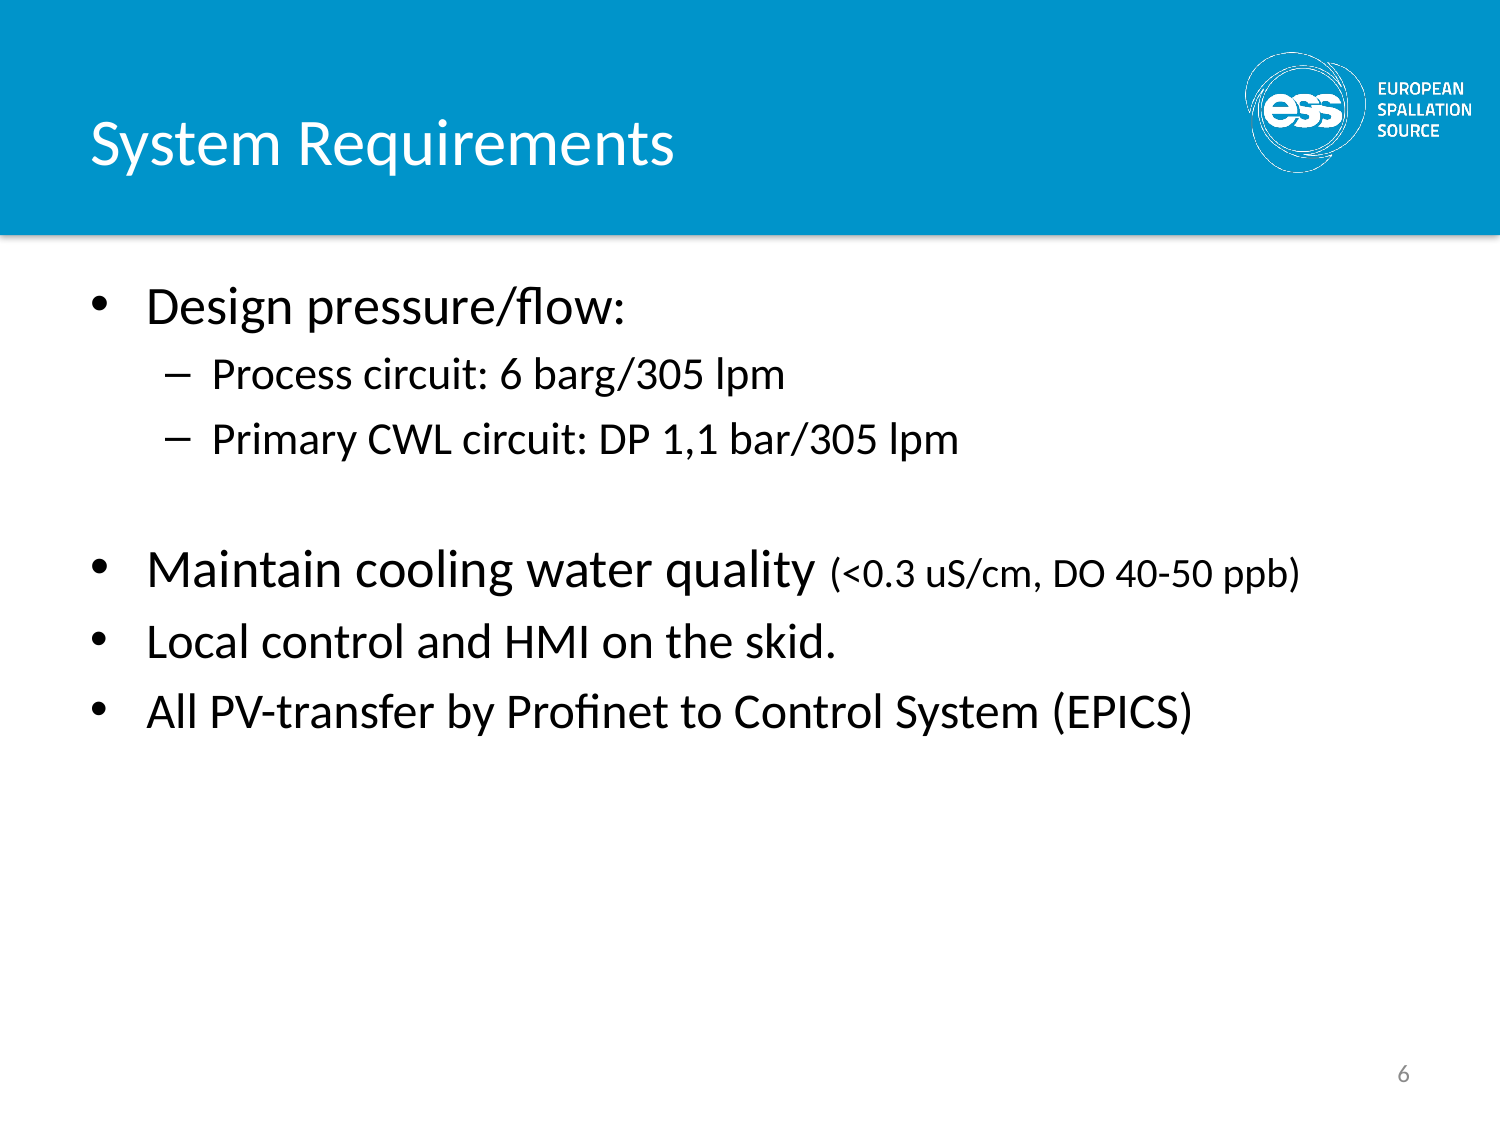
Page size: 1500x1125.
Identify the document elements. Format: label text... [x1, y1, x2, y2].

list Design pressure/flow: Process circuit: 6 barg/305 lpm Primary CWL circuit: DP 1,1 bar/305 lpm Maintain cooling water quality (<0.3 uS/cm, DO 40-50 ppb) Local control and HMI on the skid. All PV-transfer by Profinet to Control System (EPICS) [75, 262, 1425, 1005]
picture [1389, 104, 1393, 115]
slide_number 6 [1074, 1042, 1425, 1103]
picture [1423, 83, 1430, 94]
picture [1418, 104, 1423, 115]
picture [1422, 125, 1428, 134]
picture [1436, 104, 1444, 115]
picture [1443, 86, 1450, 93]
picture [1454, 83, 1458, 94]
picture [1264, 94, 1342, 127]
picture [1409, 104, 1415, 115]
picture [1432, 125, 1438, 136]
title System Requirements [75, 45, 1247, 233]
picture [1379, 83, 1385, 94]
picture [1398, 109, 1406, 115]
picture [1400, 83, 1407, 94]
